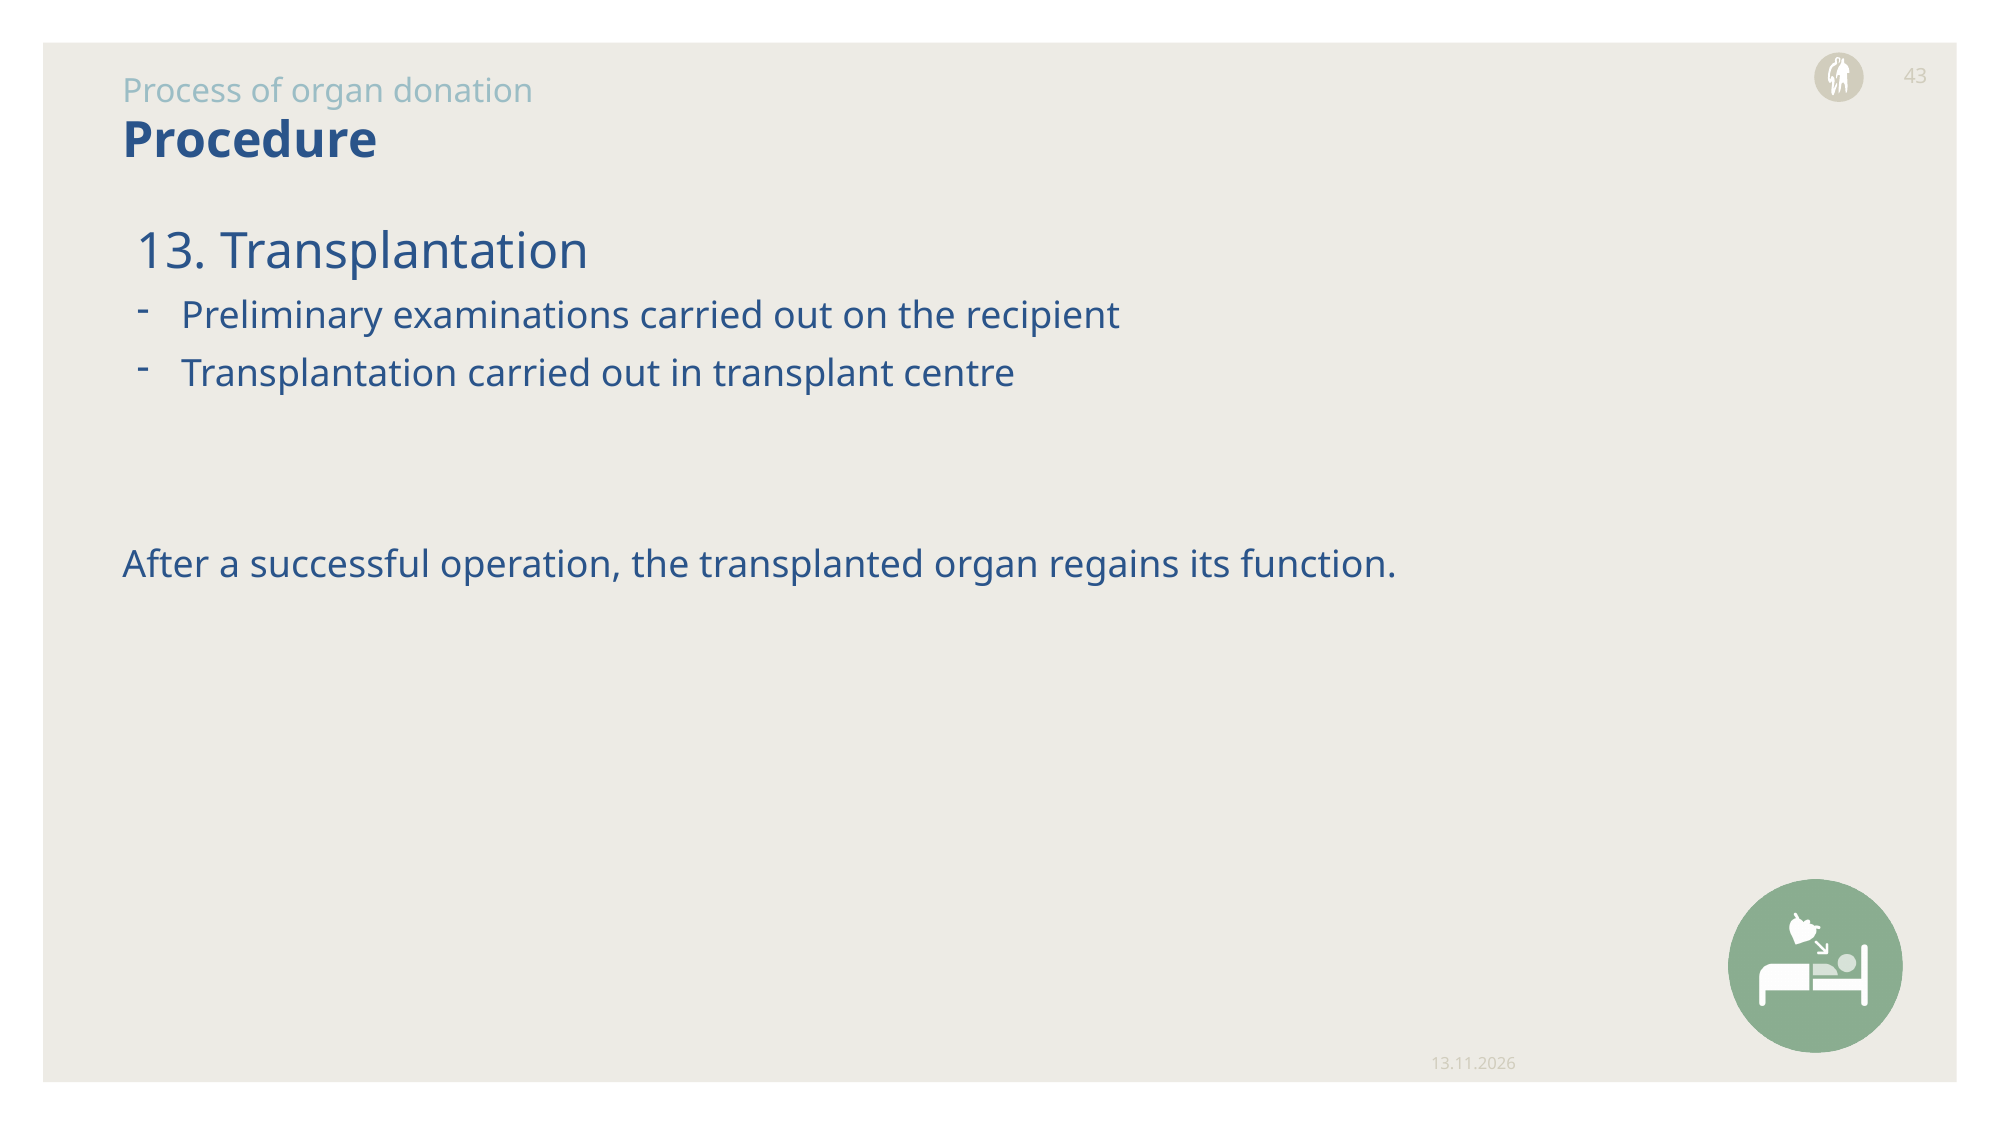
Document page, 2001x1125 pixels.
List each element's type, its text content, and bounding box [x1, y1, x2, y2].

text_box Process of organ donation [122, 69, 977, 108]
picture [1728, 879, 1903, 1053]
title Procedure [122, 107, 1878, 173]
slide_number 43 [1877, 62, 1928, 85]
text_box 13. Transplantation Preliminary examinations carried out on the recipient Transplantation carried out in transplant centre [136, 218, 1747, 952]
text_box After a successful operation, the transplanted organ regains its function. [122, 539, 1405, 585]
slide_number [1431, 1052, 1540, 1083]
